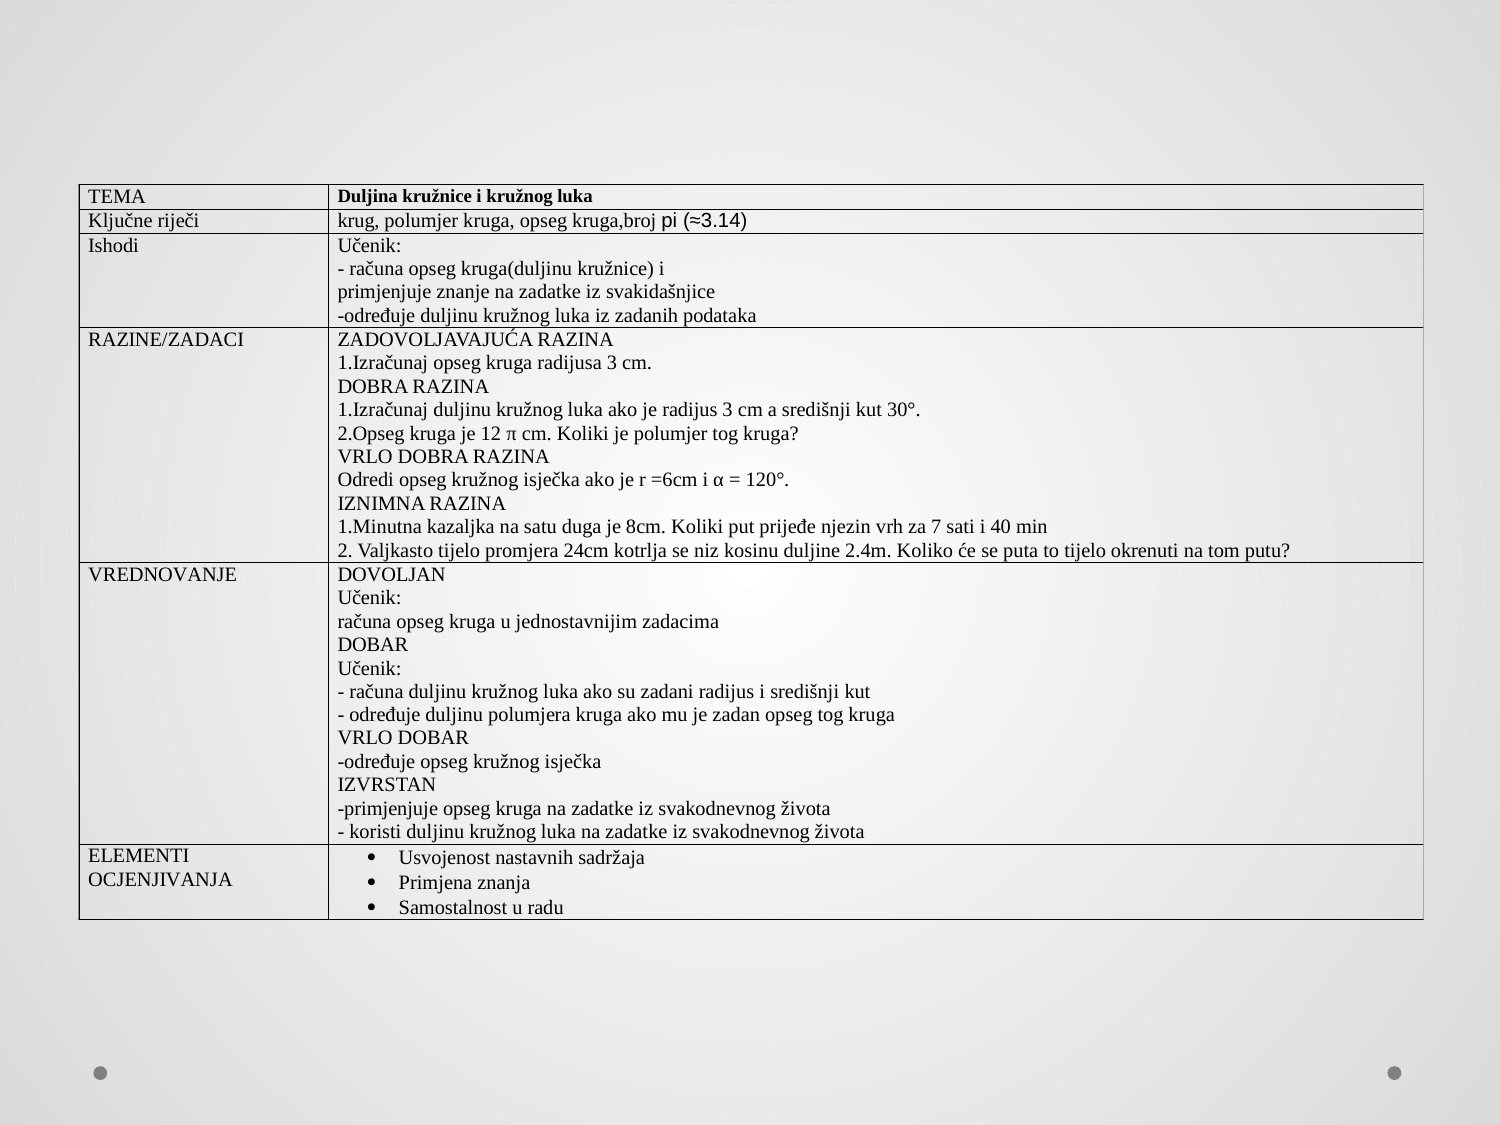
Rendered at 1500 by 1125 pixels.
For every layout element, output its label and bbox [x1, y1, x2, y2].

text_box [78, 184, 1424, 942]
